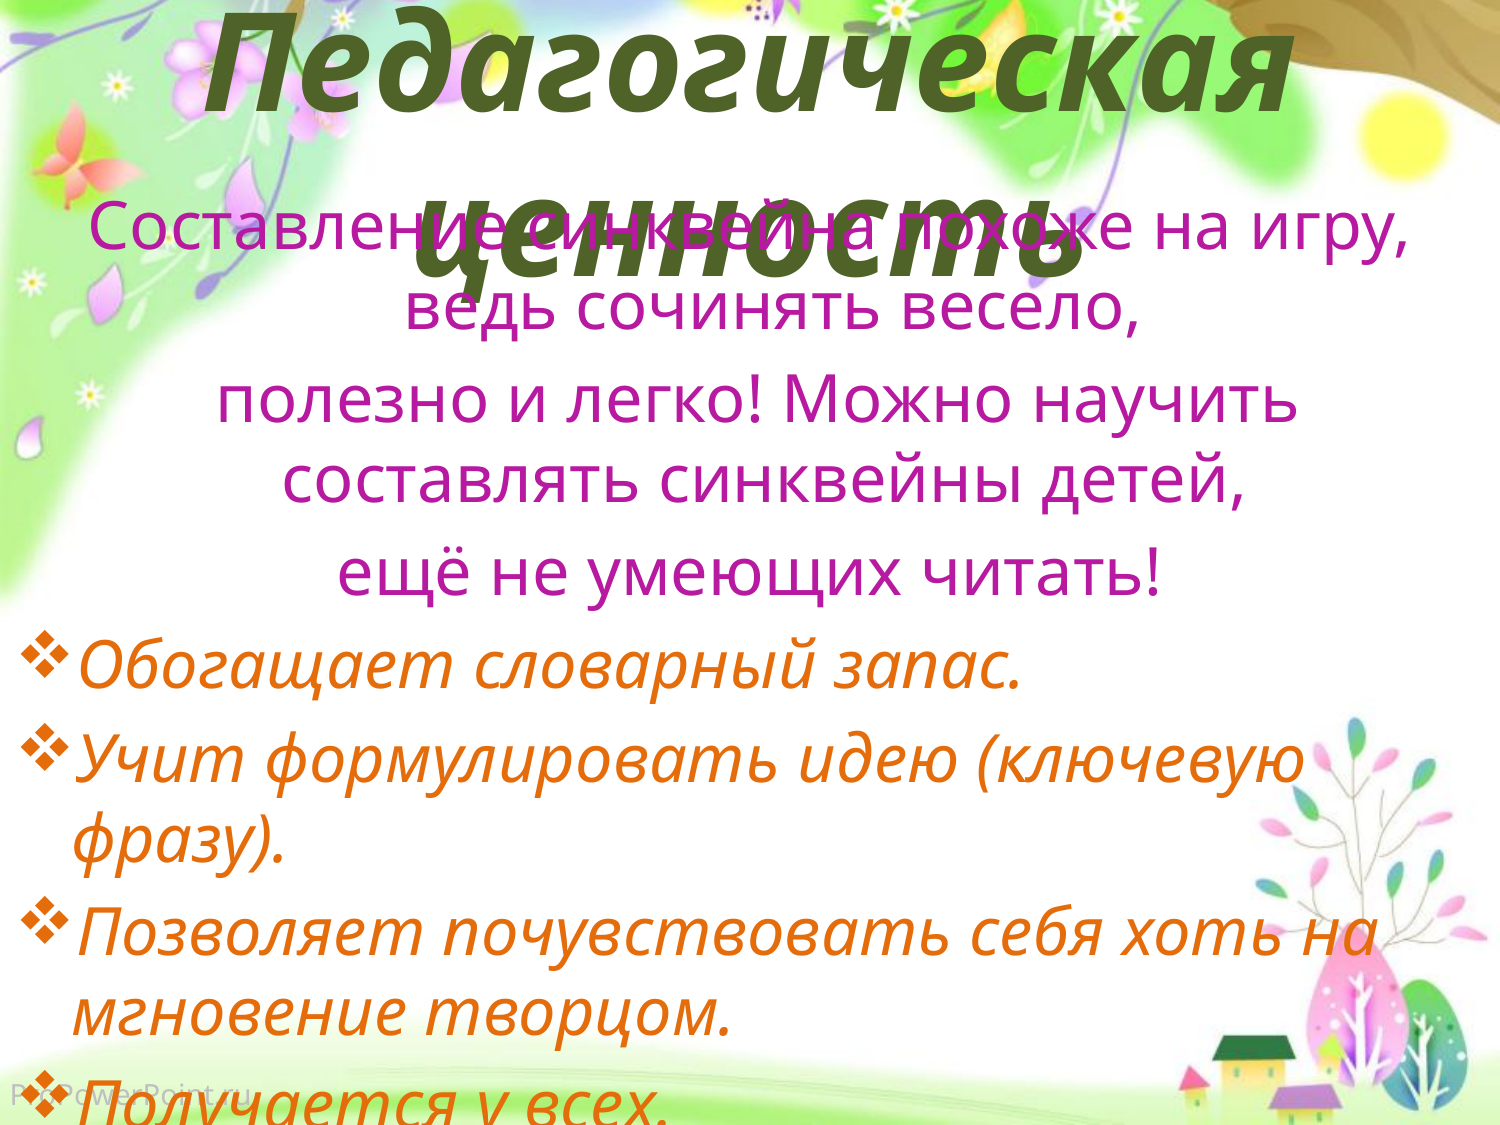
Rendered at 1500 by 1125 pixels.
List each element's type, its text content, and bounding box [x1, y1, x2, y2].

picture [0, 0, 1500, 174]
title Педагогическая ценность [74, 44, 1426, 174]
list Составление синквейна похоже на игру, ведь сочинять весело, полезно и легко! Можно научить составлять синквейны детей, ещё не умеющих читать! Обогащает словарный запас. Учит формулировать идею (ключевую фразу). Позволяет почувствовать себя хоть на мгновение творцом. Получается у всех. Активизирует и развивает мыслительную деятельность. [0, 174, 1500, 1051]
picture [0, 1051, 1500, 1125]
